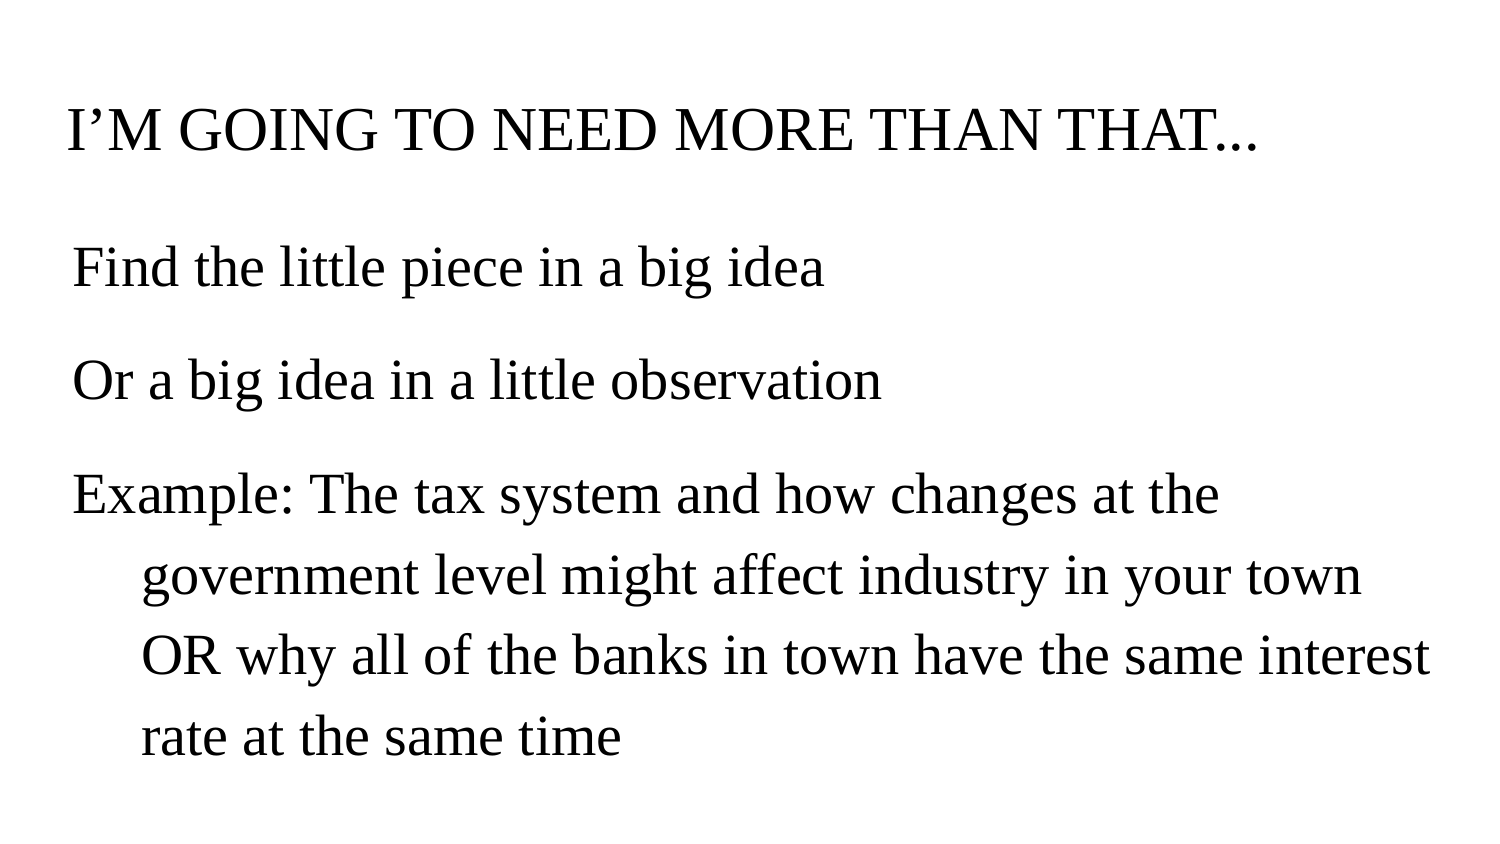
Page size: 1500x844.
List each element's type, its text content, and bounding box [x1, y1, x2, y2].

title I’M GOING TO NEED MORE THAN THAT... [51, 72, 1449, 167]
list Find the little piece in a big idea Or a big idea in a little observation Example: The tax system and how changes at the government level might affect industry in your town OR why all of the banks in town have the same interest rate at the same time [51, 202, 1449, 750]
